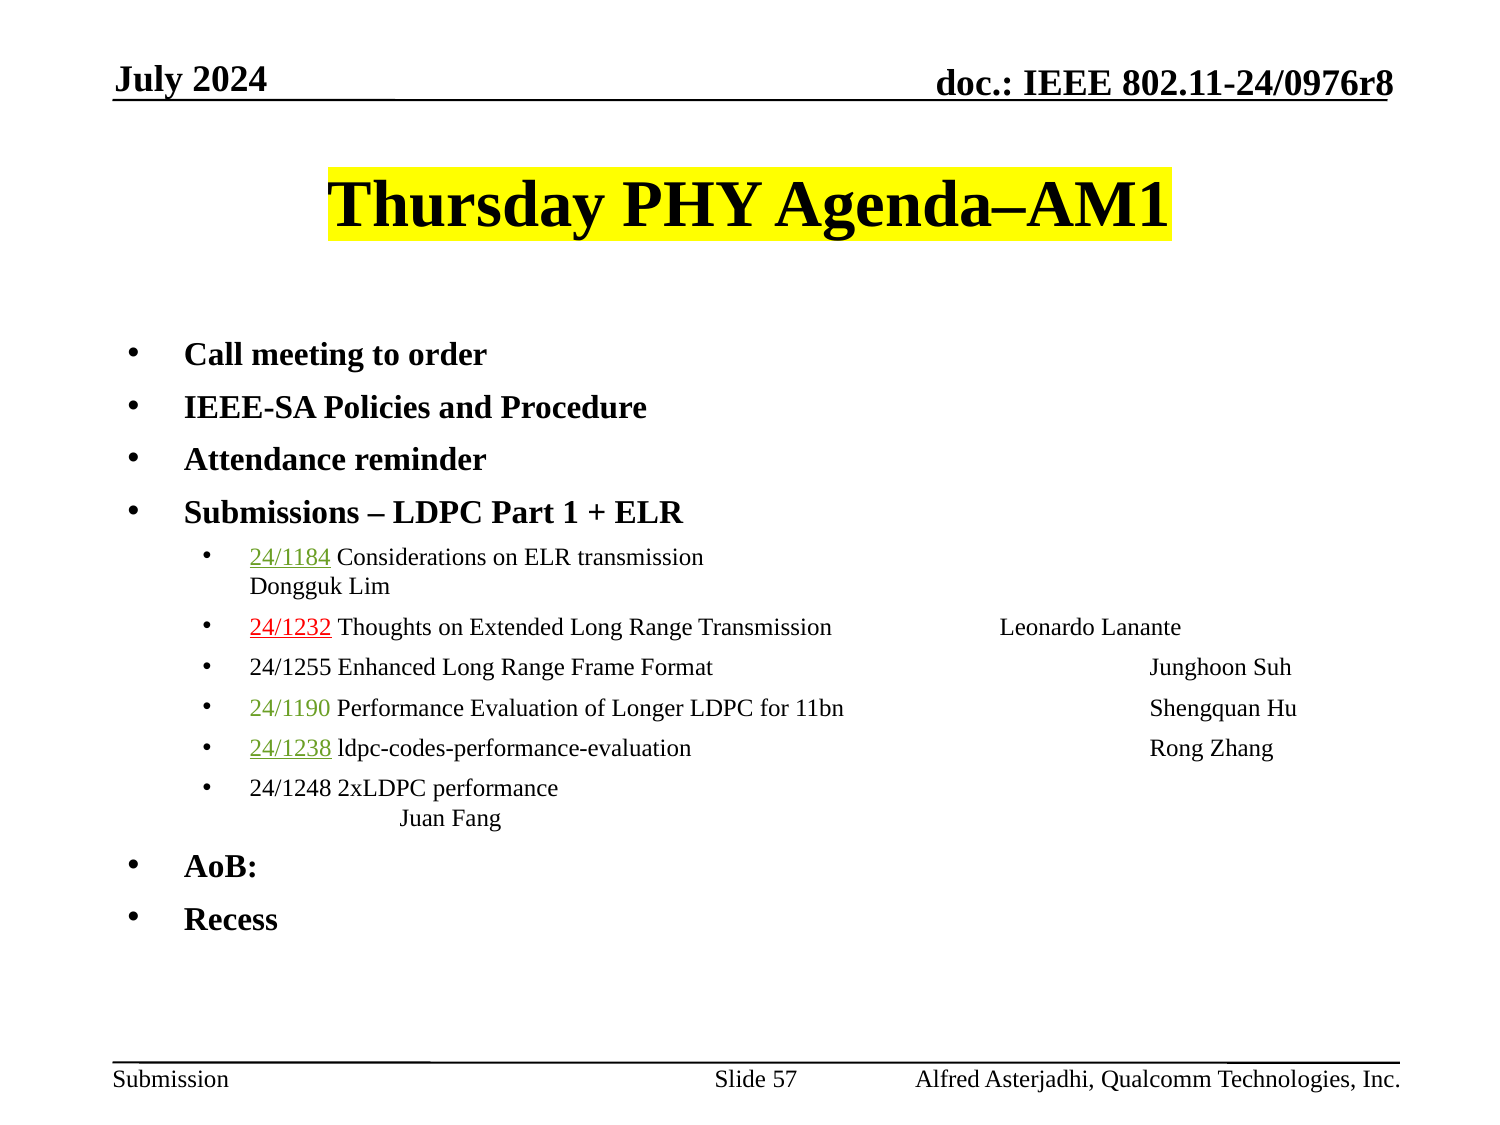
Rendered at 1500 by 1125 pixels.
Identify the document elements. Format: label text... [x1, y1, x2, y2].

list Call meeting to order IEEE-SA Policies and Procedure Attendance reminder Submissions – LDPC Part 1 + ELR 24/1184 Considerations on ELR transmission Dongguk Lim 24/1232 Thoughts on Extended Long Range Transmission Leonardo Lanante 24/1255 Enhanced Long Range Frame Format Junghoon Suh 24/1190 Performance Evaluation of Longer LDPC for 11bn Shengquan Hu 24/1238 ldpc-codes-performance-evaluation Rong Zhang 24/1248 2xLDPC performance Juan Fang AoB: Recess [112, 324, 1388, 1063]
title Thursday PHY Agenda–AM1 [112, 112, 1388, 288]
footer Alfred Asterjadhi, Qualcomm Technologies, Inc. [878, 1061, 1402, 1093]
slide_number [114, 54, 423, 100]
slide_number Slide 57 [712, 1061, 800, 1123]
